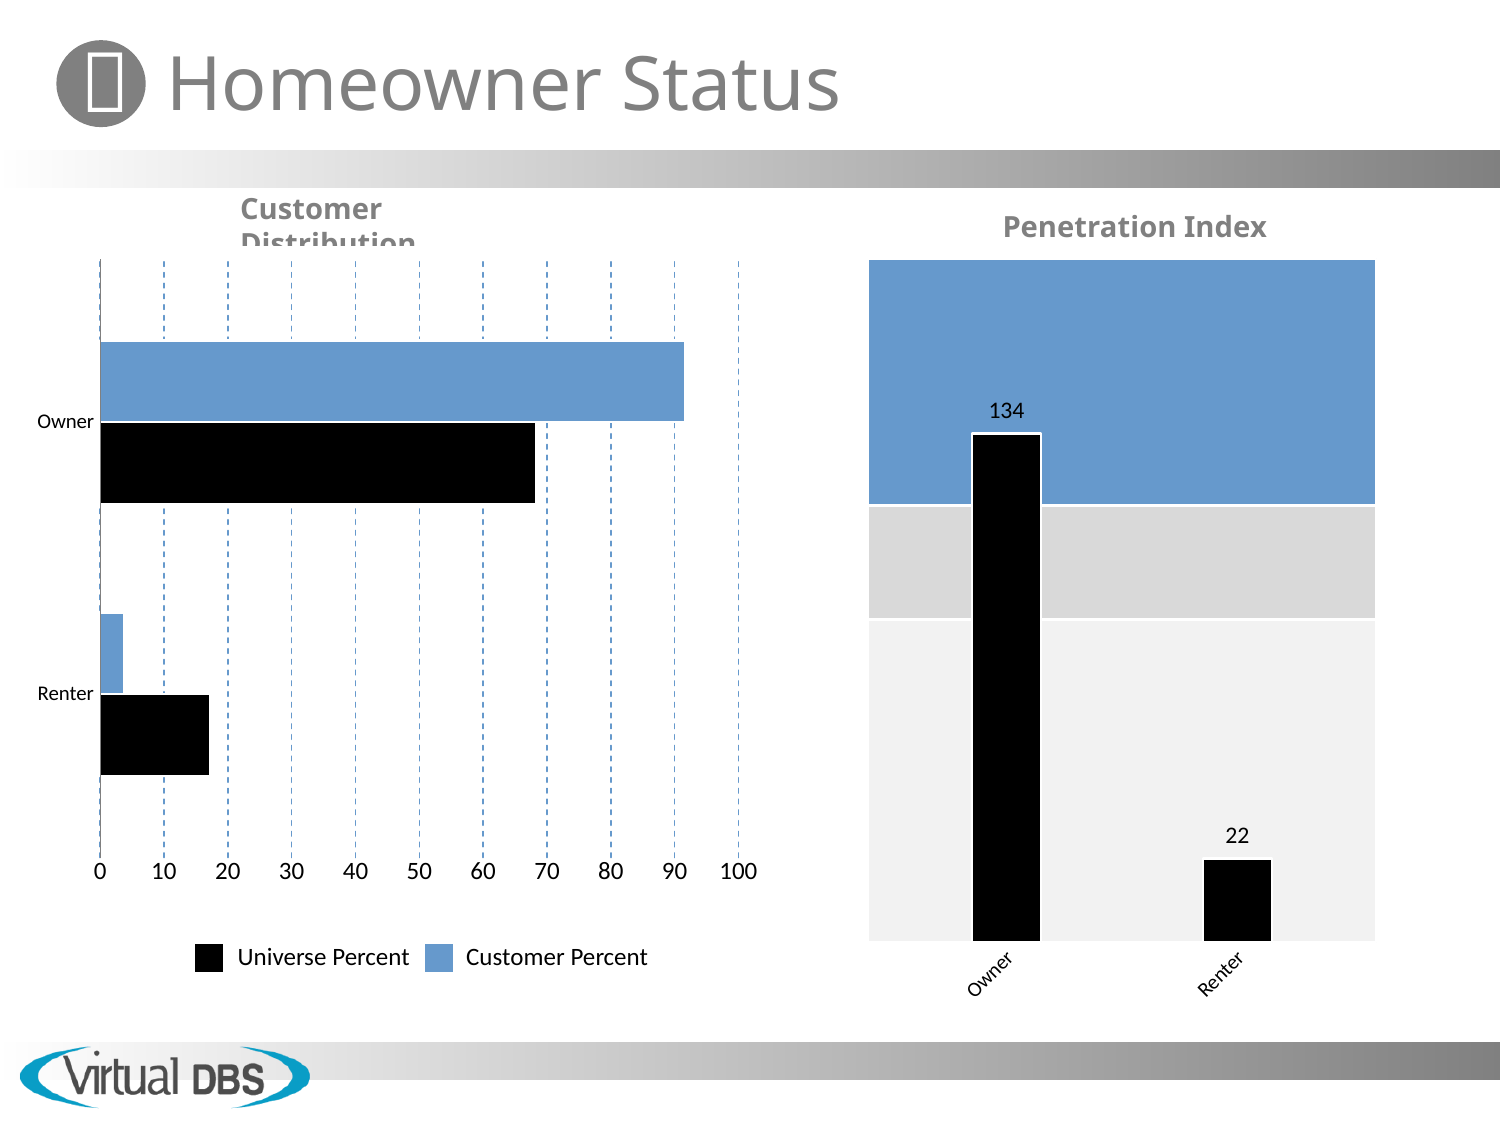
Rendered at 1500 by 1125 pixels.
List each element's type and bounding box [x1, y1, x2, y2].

text_box [824, 247, 1388, 1036]
text_box [0, 247, 751, 998]
picture [19, 1024, 315, 1125]
